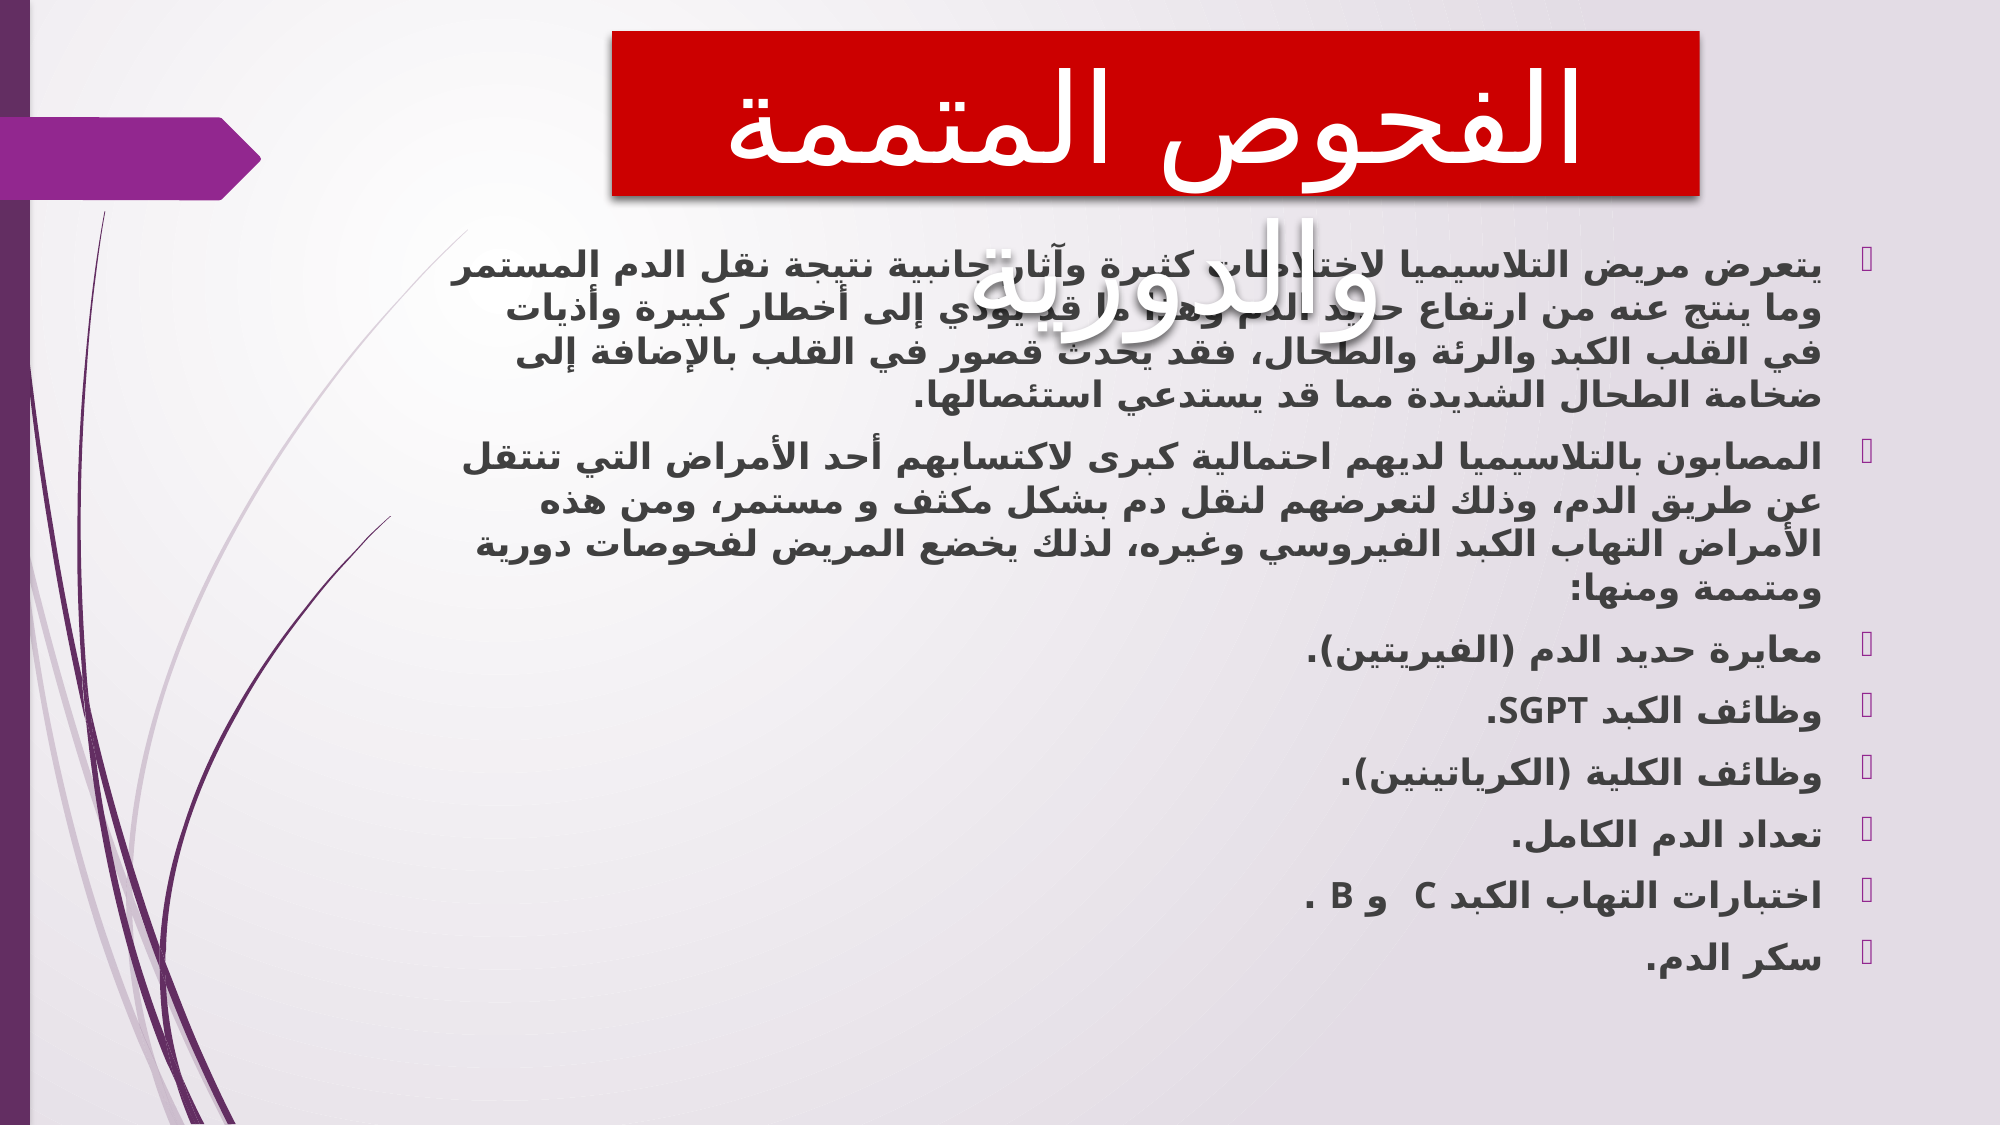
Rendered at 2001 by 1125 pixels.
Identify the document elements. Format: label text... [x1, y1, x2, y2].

list يتعرض مريض التلاسيميا لاختلاطات كثيرة وآثار جانبية نتيجة نقل الدم المستمر وما ينتج عنه من ارتفاع حديد الدم وهذا ما قد يؤدي إلى أخطار كبيرة وأذيات في القلب الكبد والرئة والطحال، فقد يحدث قصور في القلب بالإضافة إلى ضخامة الطحال الشديدة مما قد يستدعي استئصالها. المصابون بالتلاسيميا لديهم احتمالية كبرى لاكتسابهم أحد الأمراض التي تنتقل عن طريق الدم، وذلك لتعرضهم لنقل دم بشكل مكثف و مستمر، ومن هذه الأمراض التهاب الكبد الفيروسي وغيره، لذلك يخضع المريض لفحوصات دورية ومتممة ومنها: معايرة حديد الدم (الفيريتين). وظائف الكبد SGPT. وظائف الكلية (الكرياتينين). تعداد الدم الكامل. اختبارات التهاب الكبد C و B . سكر الدم. [424, 233, 1888, 986]
title الفحوص المتممة والدورية [612, 31, 1700, 196]
